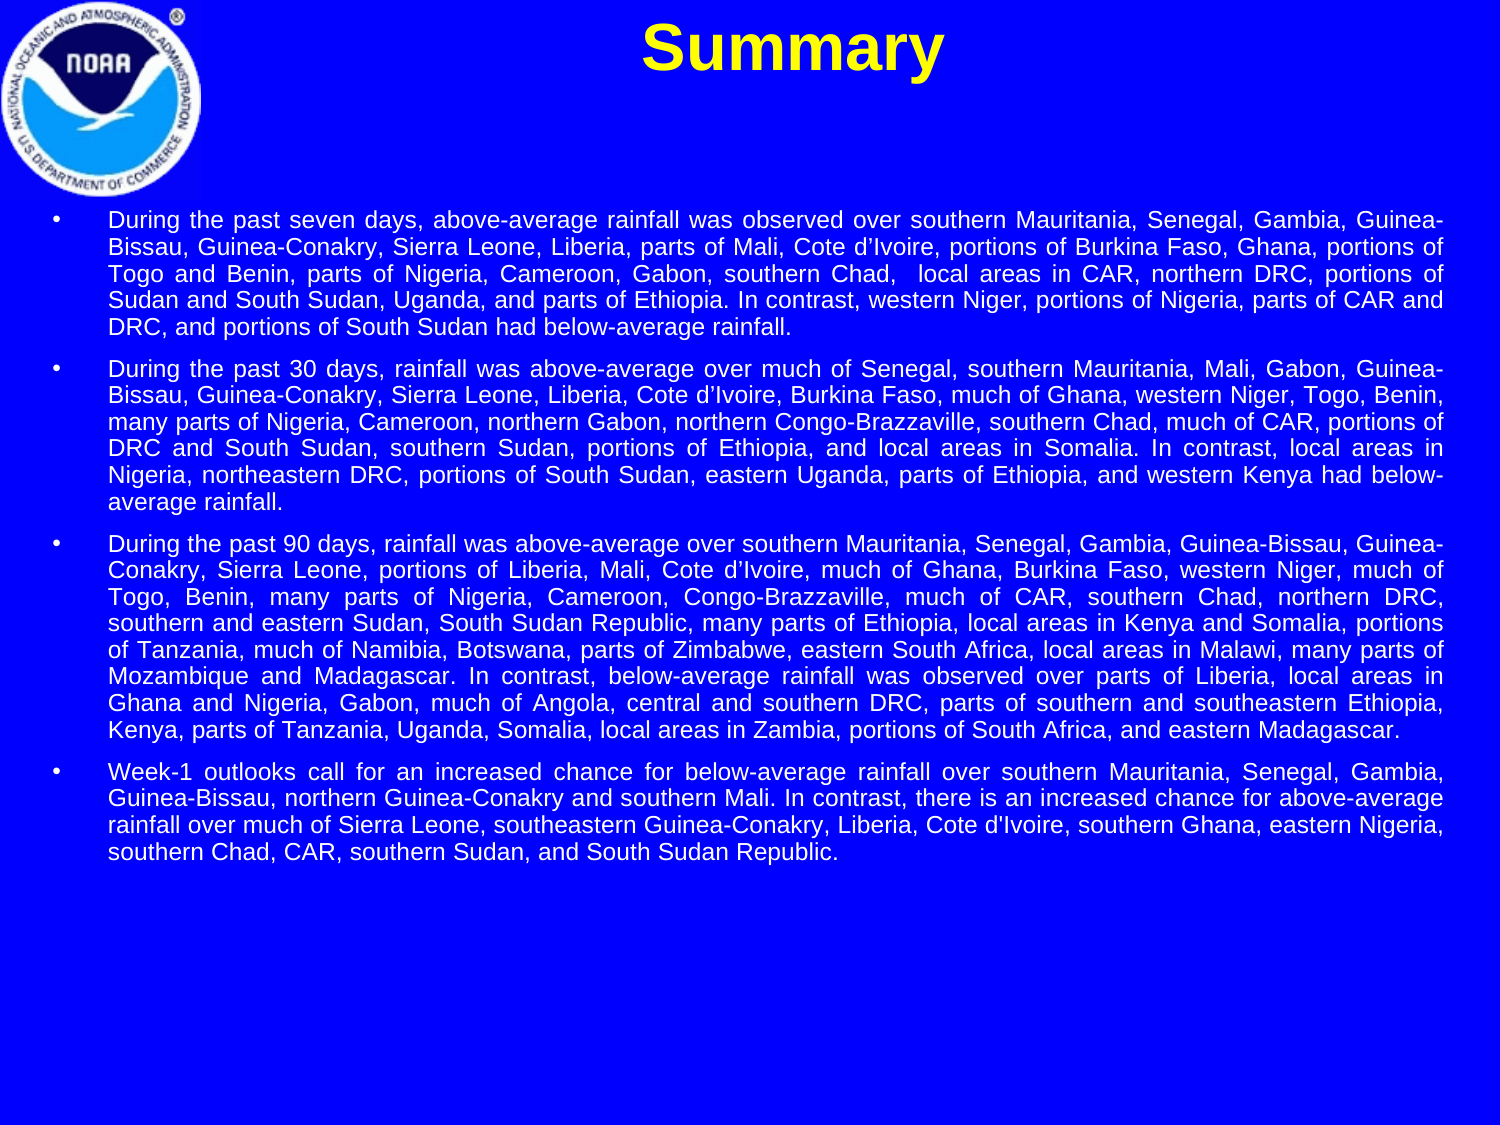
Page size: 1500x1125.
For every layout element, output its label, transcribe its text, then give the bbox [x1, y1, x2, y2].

title Summary [200, 0, 1388, 100]
text_box During the past seven days, above-average rainfall was observed over southern Mauritania, Senegal, Gambia, Guinea-Bissau, Guinea-Conakry, Sierra Leone, Liberia, parts of Mali, Cote d’Ivoire, portions of Burkina Faso, Ghana, portions of Togo and Benin, parts of Nigeria, Cameroon, Gabon, southern Chad, local areas in CAR, northern DRC, portions of Sudan and South Sudan, Uganda, and parts of Ethiopia. In contrast, western Niger, portions of Nigeria, parts of CAR and DRC, and portions of South Sudan had below-average rainfall. During the past 30 days, rainfall was above-average over much of Senegal, southern Mauritania, Mali, Gabon, Guinea-Bissau, Guinea-Conakry, Sierra Leone, Liberia, Cote d’Ivoire, Burkina Faso, much of Ghana, western Niger, Togo, Benin, many parts of Nigeria, Cameroon, northern Gabon, northern Congo-Brazzaville, southern Chad, much of CAR, portions of DRC and South Sudan, southern Sudan, portions of Ethiopia, and local areas in Somalia. In contrast, local areas in Nigeria, northeastern DRC, portions of South Sudan, eastern Uganda, parts of Ethiopia, and western Kenya had below-average rainfall. During the past 90 days, rainfall was above-average over southern Mauritania, Senegal, Gambia, Guinea-Bissau, Guinea-Conakry, Sierra Leone, portions of Liberia, Mali, Cote d’Ivoire, much of Ghana, Burkina Faso, western Niger, much of Togo, Benin, many parts of Nigeria, Cameroon, Congo-Brazzaville, much of CAR, southern Chad, northern DRC, southern and eastern Sudan, South Sudan Republic, many parts of Ethiopia, local areas in Kenya and Somalia, portions of Tanzania, much of Namibia, Botswana, parts of Zimbabwe, eastern South Africa, local areas in Malawi, many parts of Mozambique and Madagascar. In contrast, below-average rainfall was observed over parts of Liberia, local areas in Ghana and Nigeria, Gabon, much of Angola, central and southern DRC, parts of southern and southeastern Ethiopia, Kenya, parts of Tanzania, Uganda, Somalia, local areas in Zambia, portions of South Africa, and eastern Madagascar. Week-1 outlooks call for an increased chance for below-average rainfall over southern Mauritania, Senegal, Gambia, Guinea-Bissau, northern Guinea-Conakry and southern Mali. In contrast, there is an increased chance for above-average rainfall over much of Sierra Leone, southeastern Guinea-Conakry, Liberia, Cote d'Ivoire, southern Ghana, eastern Nigeria, southern Chad, CAR, southern Sudan, and South Sudan Republic. [37, 200, 1463, 900]
picture [0, 0, 200, 200]
